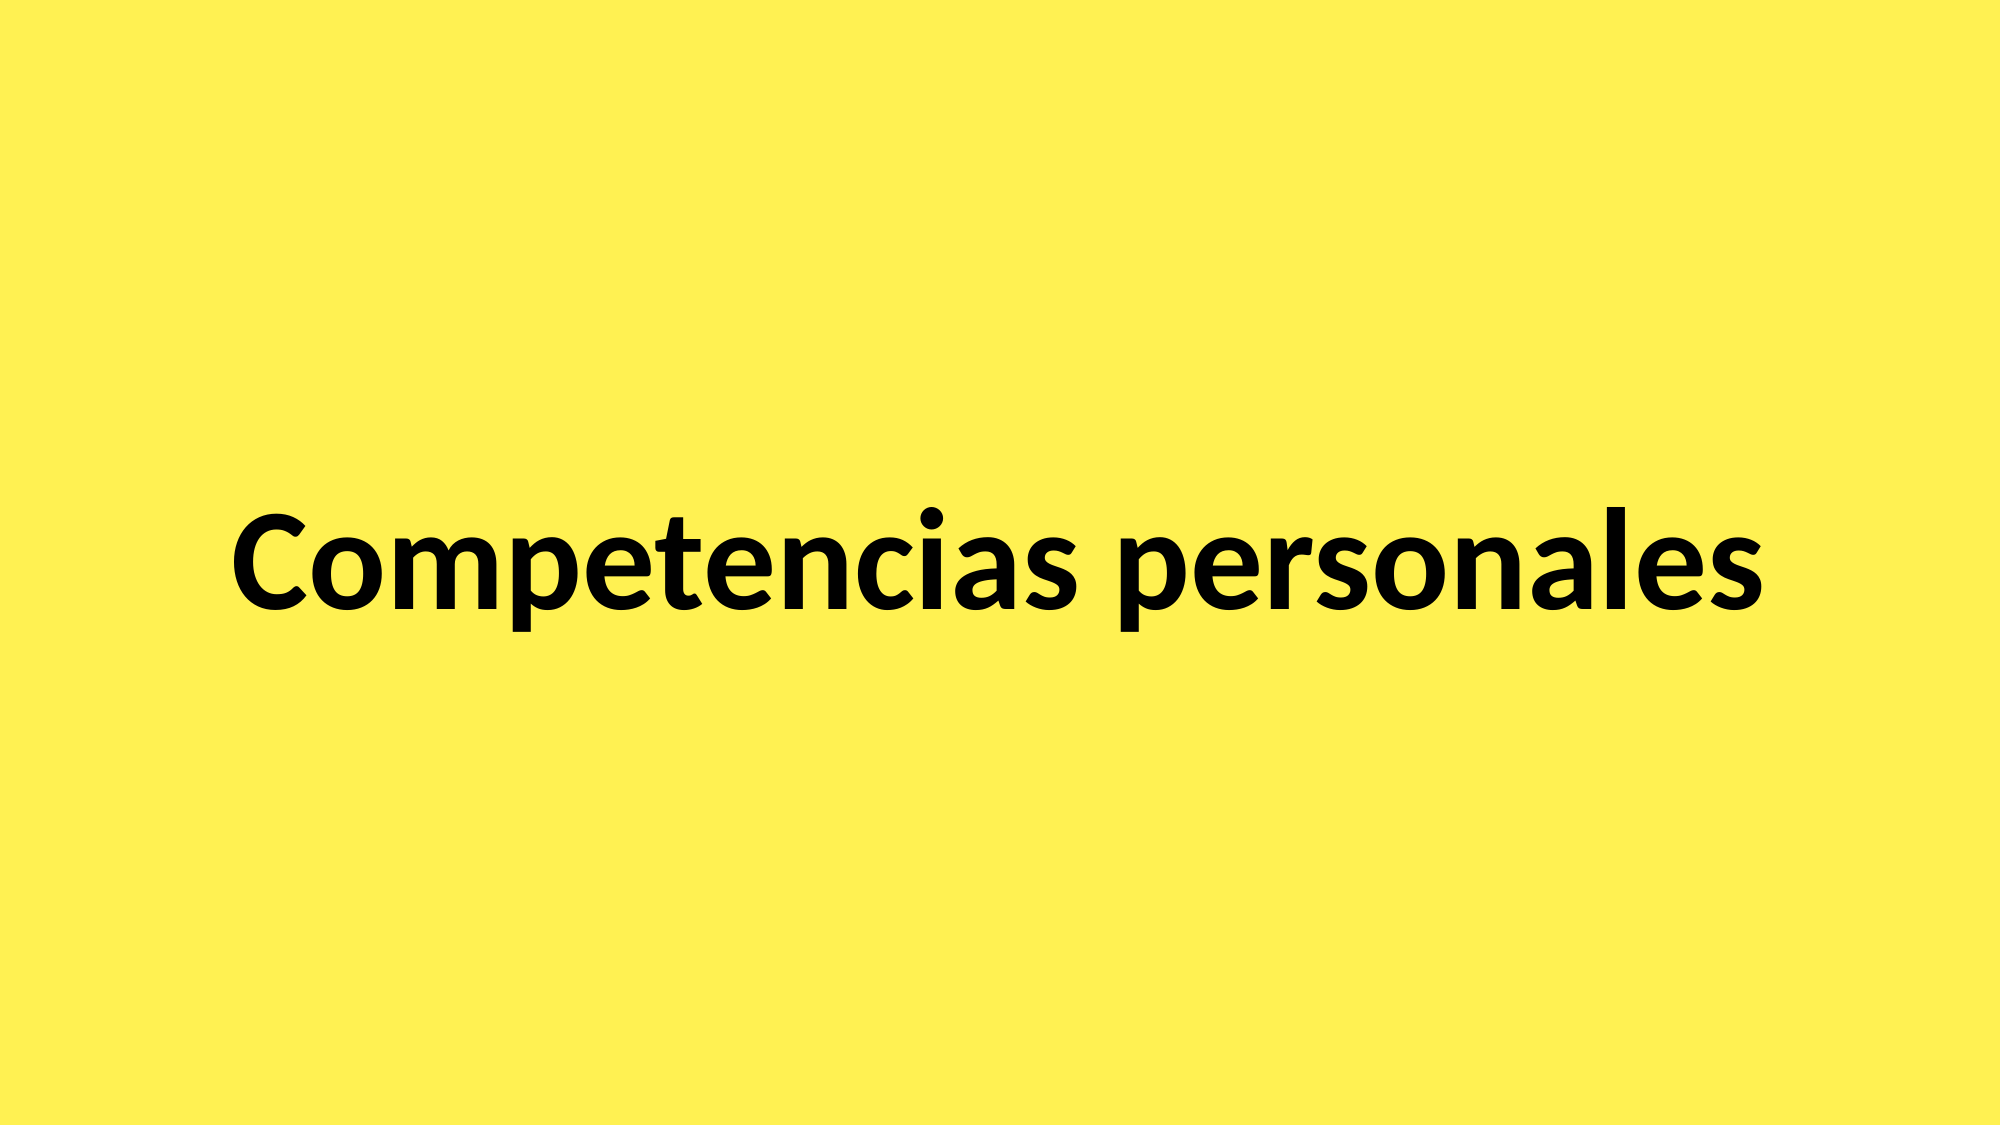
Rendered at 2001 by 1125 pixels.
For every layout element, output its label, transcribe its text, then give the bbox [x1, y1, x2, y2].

title Competencias personales [207, 476, 1792, 649]
